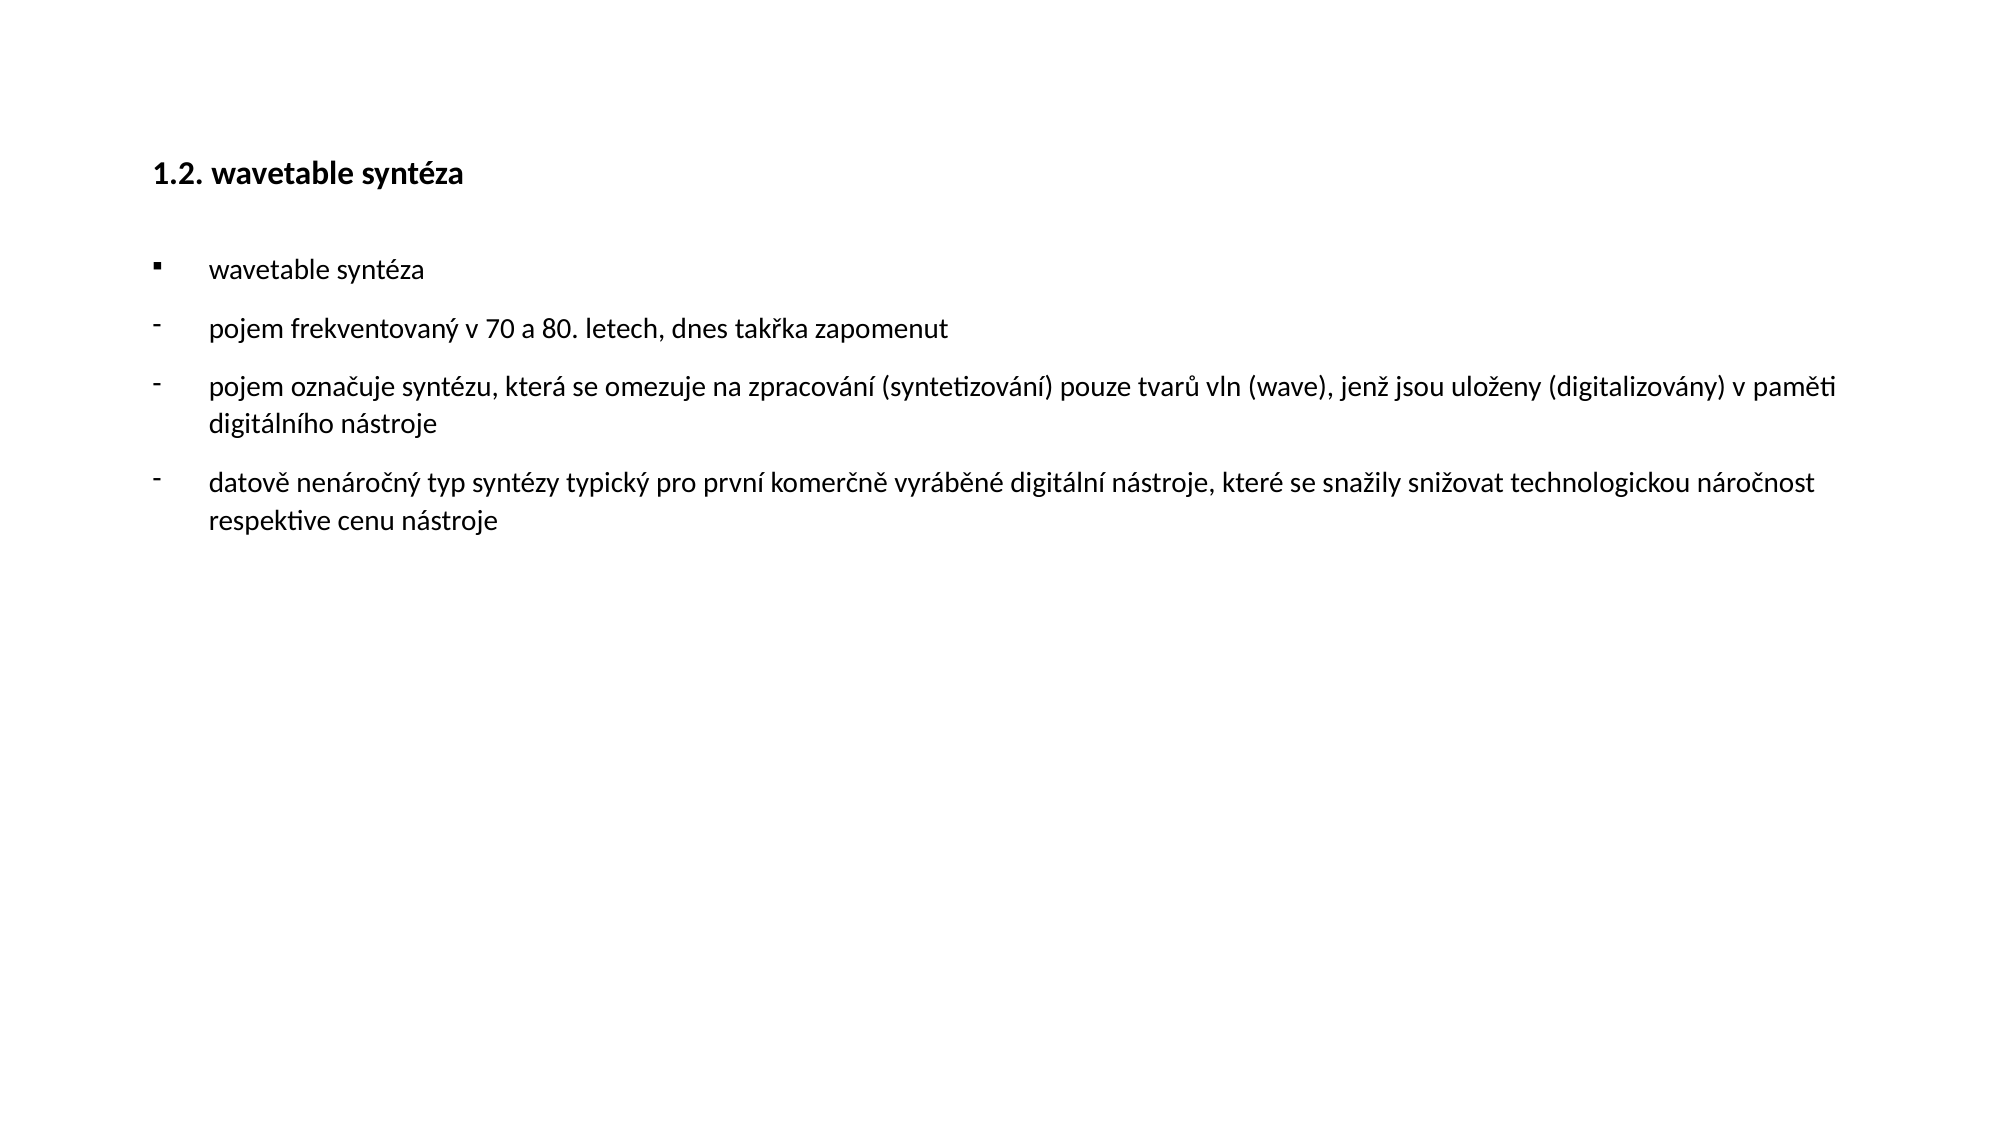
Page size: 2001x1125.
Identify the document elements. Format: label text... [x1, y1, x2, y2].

list wavetable syntéza pojem frekventovaný v 70 a 80. letech, dnes takřka zapomenut pojem označuje syntézu, která se omezuje na zpracování (syntetizování) pouze tvarů vln (wave), jenž jsou uloženy (digitalizovány) v paměti digitálního nástroje datově nenáročný typ syntézy typický pro první komerčně vyráběné digitální nástroje, které se snažily snižovat technologickou náročnost respektive cenu nástroje [137, 240, 1863, 1014]
title 1.2. wavetable syntéza [137, 59, 1863, 240]
